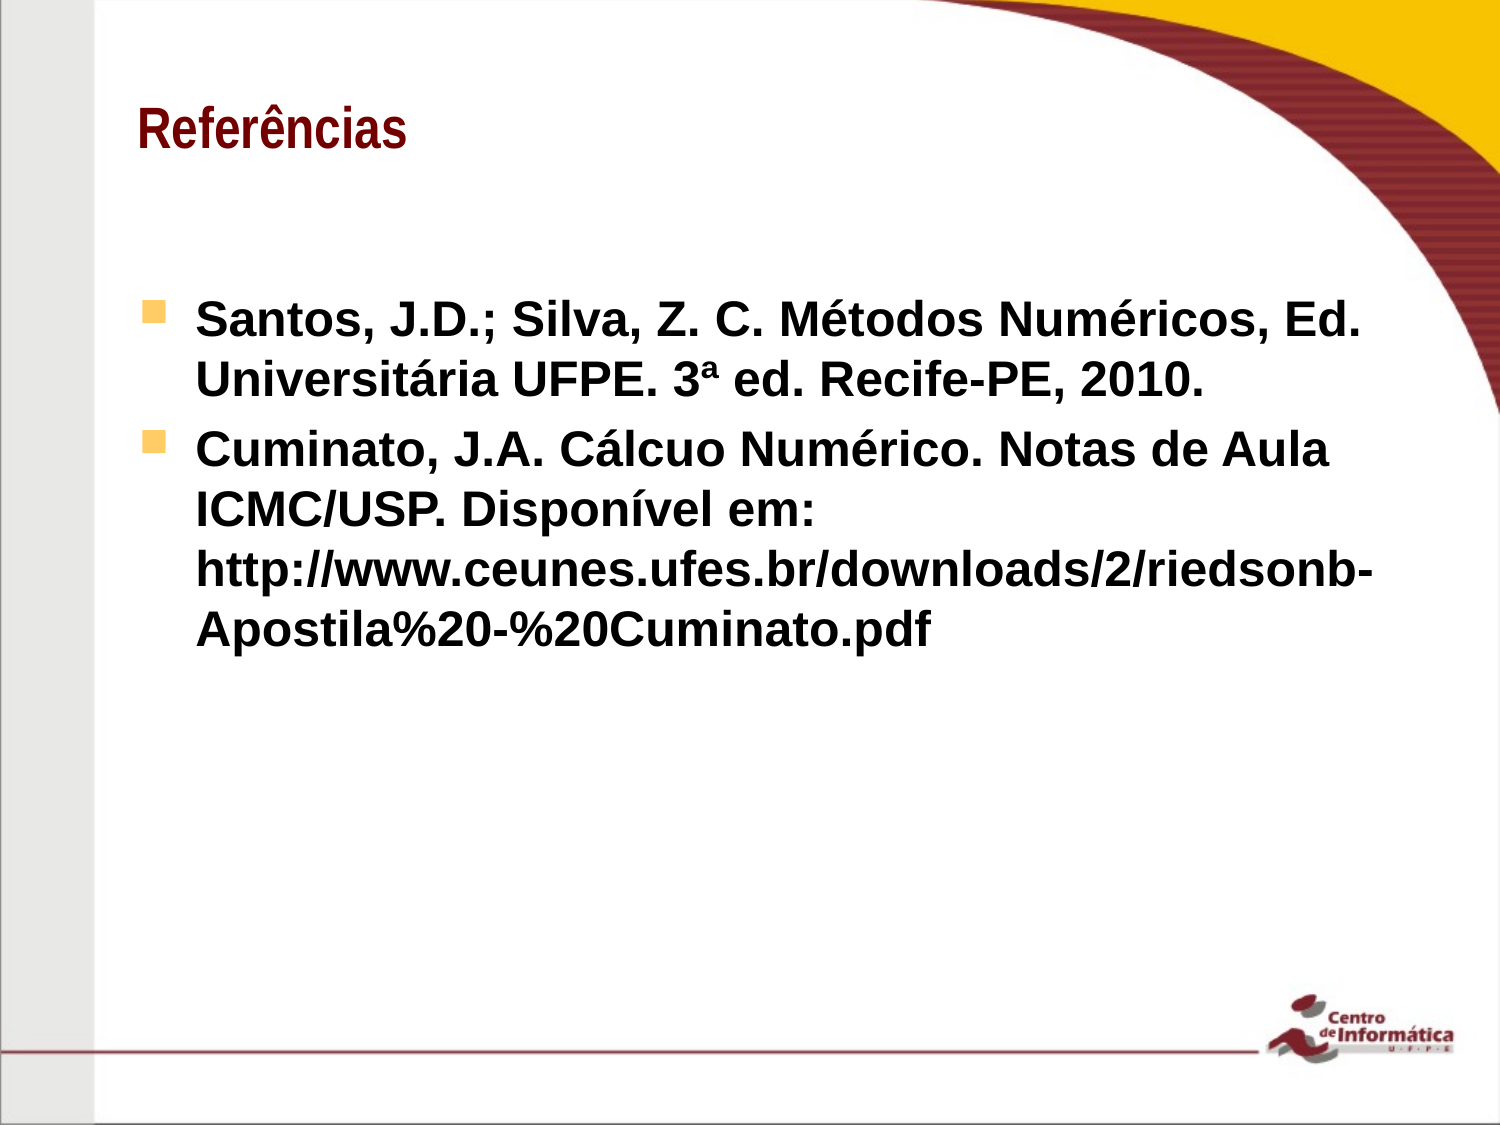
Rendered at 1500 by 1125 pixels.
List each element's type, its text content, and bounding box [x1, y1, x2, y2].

picture [0, 0, 1500, 1125]
list Santos, J.D.; Silva, Z. C. Métodos Numéricos, Ed. Universitária UFPE. 3ª ed. Recife-PE, 2010. Cuminato, J.A. Cálcuo Numérico. Notas de Aula ICMC/USP. Disponível em: http://www.ceunes.ufes.br/downloads/2/riedsonb-Apostila%20-%20Cuminato.pdf [124, 278, 1424, 1038]
title Referências [122, 31, 1317, 219]
